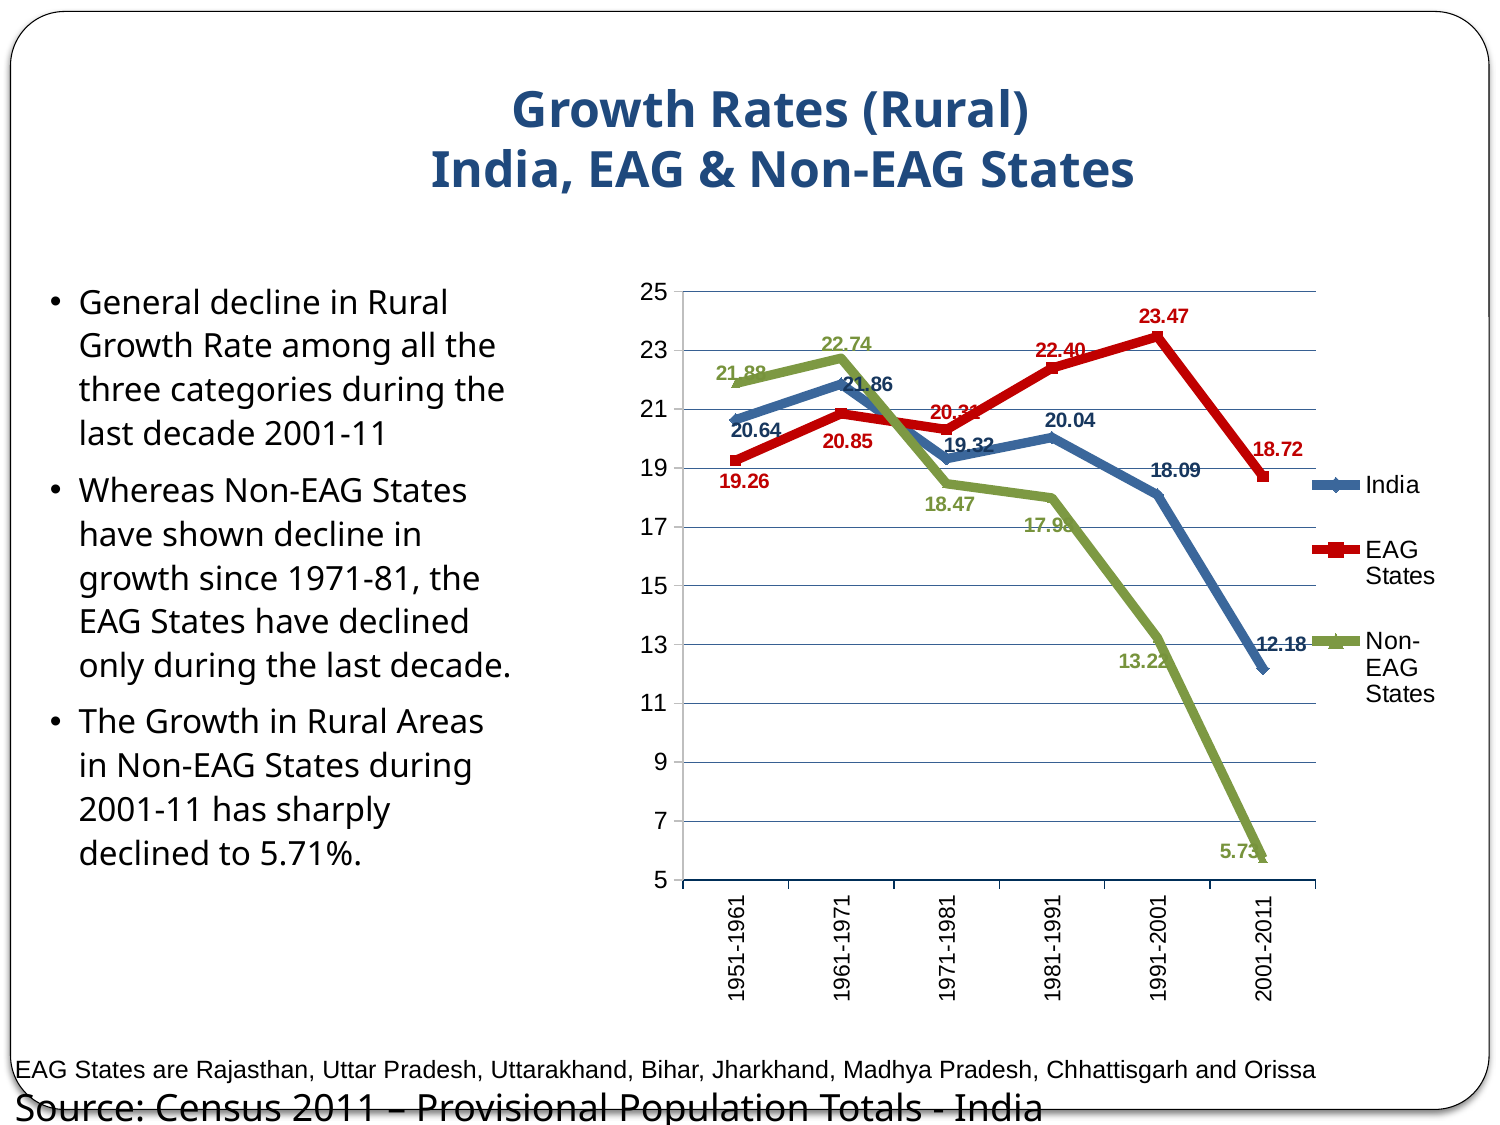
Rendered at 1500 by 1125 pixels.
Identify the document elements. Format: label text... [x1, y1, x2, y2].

chart [597, 210, 1454, 1020]
text_box Growth Rates (Rural) India, EAG & Non-EAG States [403, 70, 1151, 205]
text_box EAG States are Rajasthan, Uttar Pradesh, Uttarakhand, Bihar, Jharkhand, Madhya Pradesh, Chhattisgarh and Orissa [0, 1046, 1465, 1090]
text_box Source: Census 2011 – Provisional Population Totals - India [0, 1076, 1254, 1125]
text_box General decline in Rural Growth Rate among all the three categories during the last decade 2001-11 Whereas Non-EAG States have shown decline in growth since 1971-81, the EAG States have declined only during the last decade. The Growth in Rural Areas in Non-EAG States during 2001-11 has sharply declined to 5.71%. [35, 269, 528, 924]
